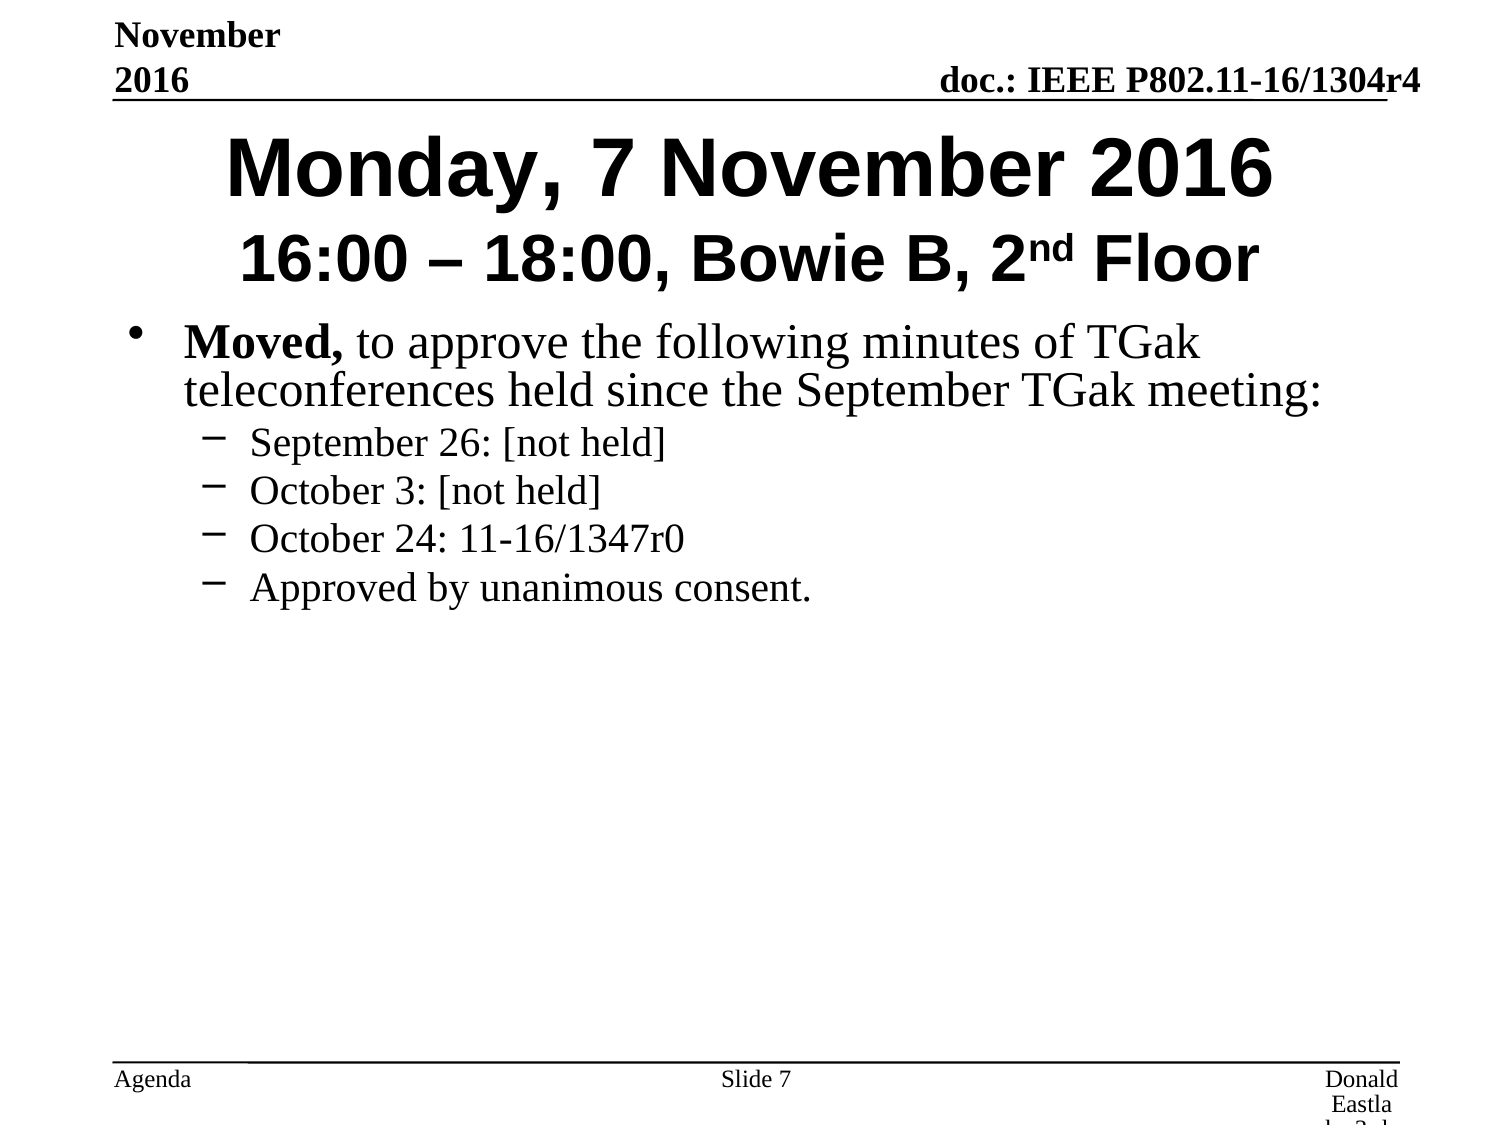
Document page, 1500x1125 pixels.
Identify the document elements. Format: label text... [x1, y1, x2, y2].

list Moved, to approve the following minutes of TGak teleconferences held since the September TGak meeting: September 26: [not held] October 3: [not held] October 24: 11-16/1347r0 Approved by unanimous consent. [112, 312, 1413, 1063]
footer Donald Eastlake 3rd, Huawei Technologies [1325, 1063, 1402, 1093]
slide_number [114, 54, 290, 100]
title Monday, 7 November 2016 16:00 – 18:00, Bowie B, 2nd Floor [112, 112, 1388, 288]
slide_number Slide 7 [712, 1063, 800, 1093]
